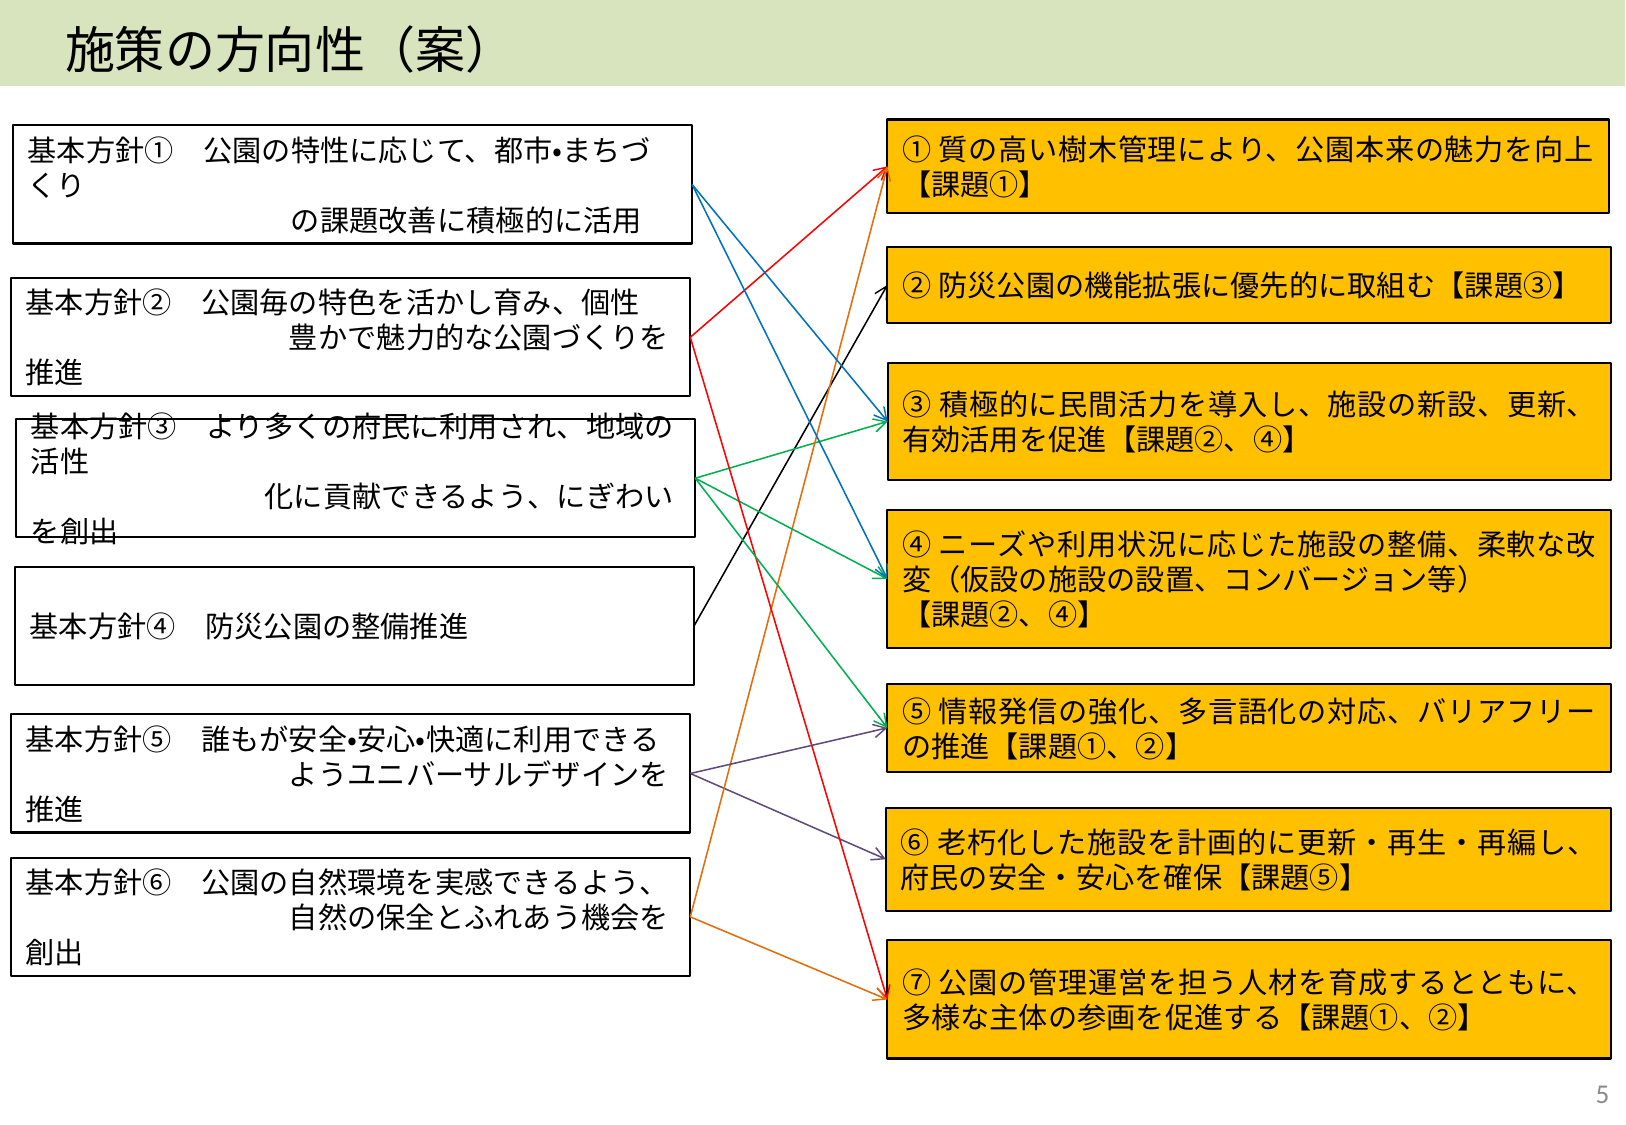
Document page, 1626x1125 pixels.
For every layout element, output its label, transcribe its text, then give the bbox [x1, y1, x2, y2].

text_box 基本方針④ 防災公園の整備推進 [13, 565, 683, 687]
text_box 基本方針③ より多くの府民に利用され、地域の活性 化に貢献できるよう、にぎわいを創出 [14, 417, 683, 539]
text_box 基本方針⑥ 公園の自然環境を実感できるよう、 自然の保全とふれあう機会を創出 [9, 856, 683, 978]
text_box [690, 781, 888, 916]
text_box [0, 0, 1625, 88]
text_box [691, 184, 888, 422]
slide_number 5 [1245, 1062, 1625, 1123]
text_box ⑥老朽化した施設を計画的に更新・再生・再編し、府民の安全・安心を確保【課題⑤】 [892, 806, 1614, 913]
text_box ①質の高い樹木管理により、公園本来の魅力を向上【課題①】 [885, 117, 1611, 215]
text_box ③積極的に民間活力を導入し、施設の新設、更新、有効活用を促進【課題②、④】 [894, 361, 1613, 482]
text_box 基本方針② 公園毎の特色を活かし育み、個性 豊かで魅力的な公園づくりを推進 [9, 276, 683, 398]
text_box ②防災公園の機能拡張に優先的に取組む【課題③】 [893, 245, 1613, 325]
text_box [690, 166, 888, 182]
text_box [690, 732, 888, 774]
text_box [694, 478, 888, 729]
text_box 基本方針⑤ 誰もが安全・安心・快適に利用できる ようユニバーサルデザインを推進 [9, 712, 683, 835]
text_box ⑤情報発信の強化、多言語化の対応、バリアフリーの推進【課題①、②】 [892, 682, 1613, 774]
text_box 基本方針① 公園の特性に応じて、都市・まちづくり の課題改善に積極的に活用 [11, 123, 694, 246]
text_box ⑦公園の管理運営を担う人材を育成するとともに、多様な主体の参画を促進する【課題①、②】 [885, 938, 1613, 1061]
text_box ④ニーズや利用状況に応じた施設の整備、柔軟な改変（仮設の施設の設置、コンバージョン等） 【課題②、④】 [892, 508, 1613, 650]
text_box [690, 916, 888, 1000]
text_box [691, 428, 888, 479]
text_box 施策の方向性（案） [0, 0, 1197, 86]
